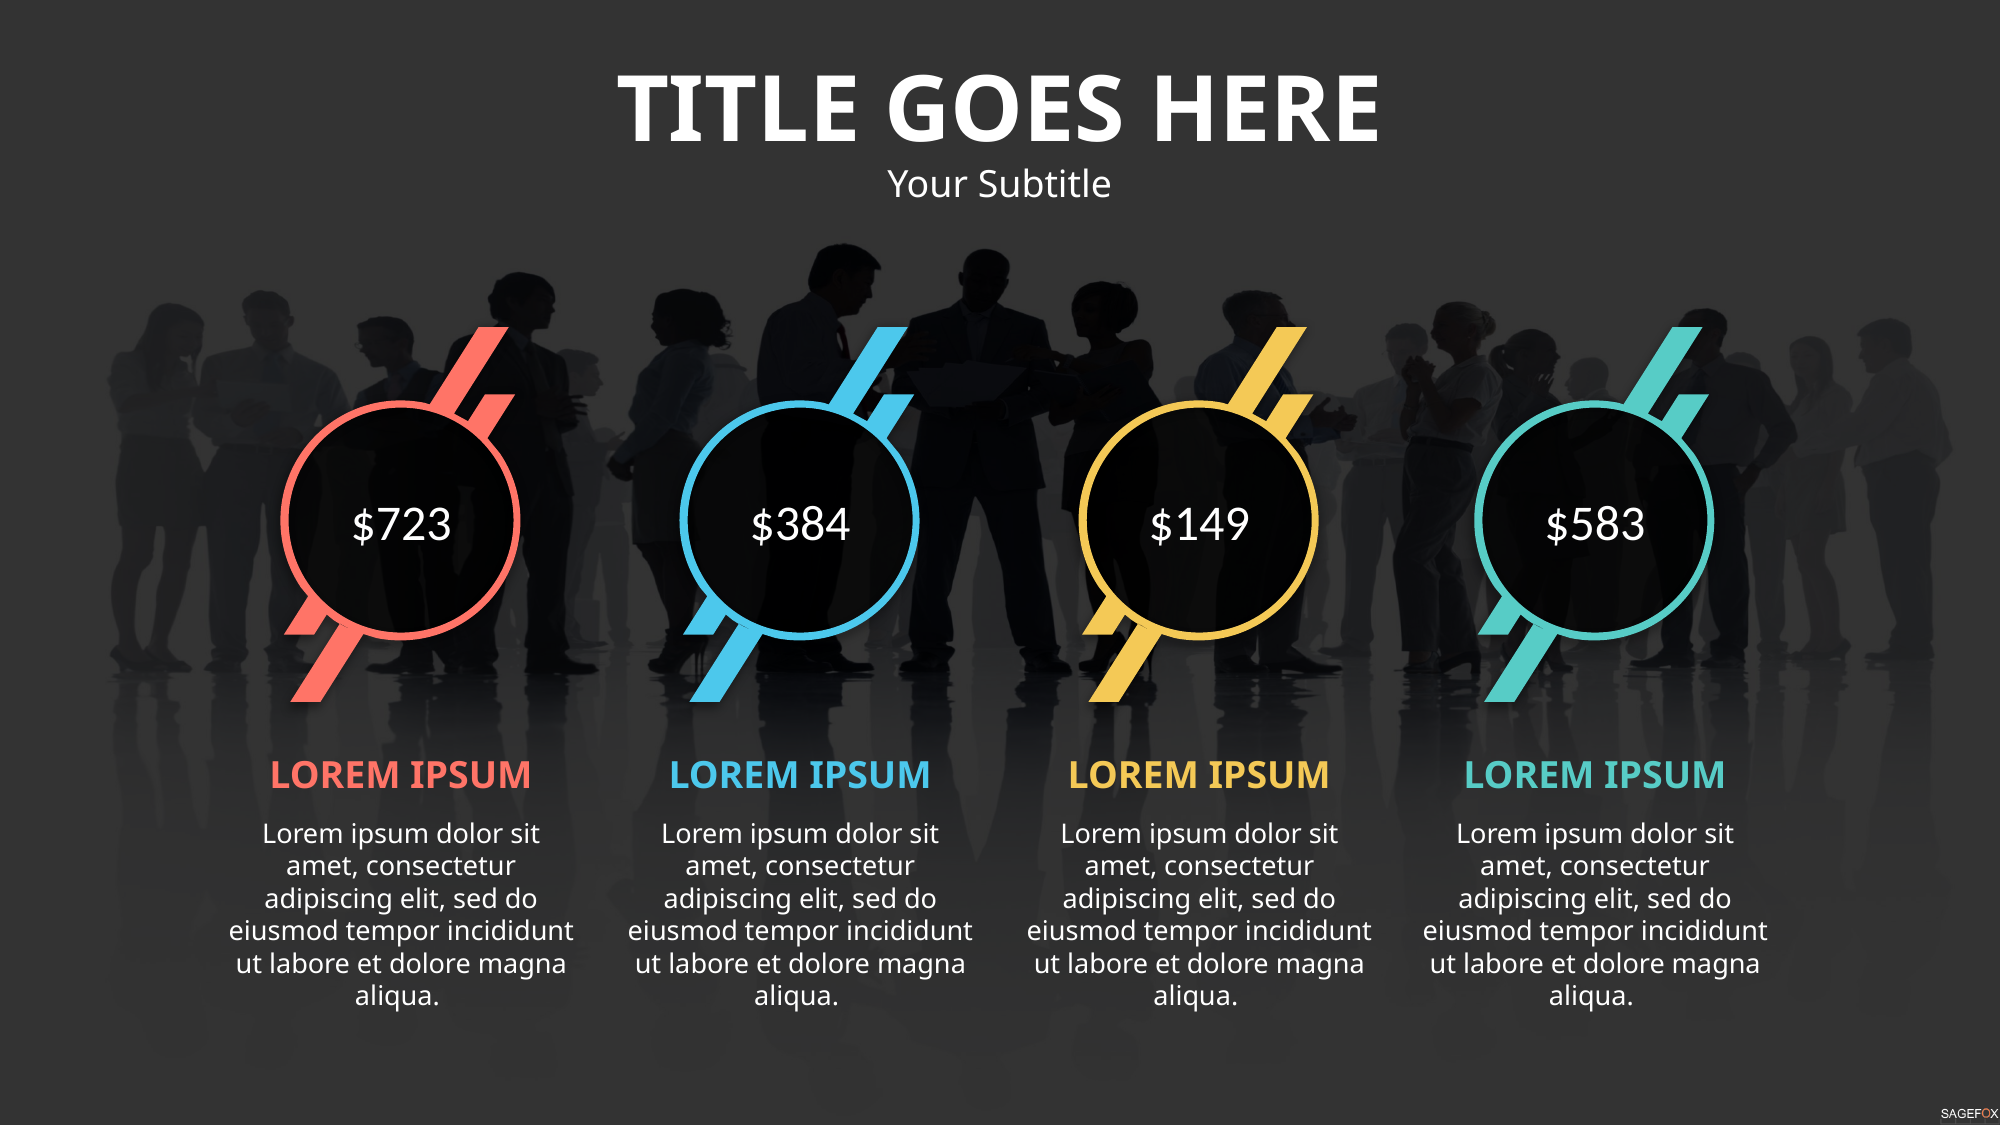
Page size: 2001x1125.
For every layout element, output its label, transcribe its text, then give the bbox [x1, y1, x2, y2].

text_box LOREM IPSUM Lorem ipsum dolor sit amet, consectetur adipiscing elit, sed do eiusmod tempor incididunt ut labore et dolore magna aliqua. [616, 746, 984, 1017]
text_box $723 [293, 419, 506, 631]
text_box LOREM IPSUM Lorem ipsum dolor sit amet, consectetur adipiscing elit, sed do eiusmod tempor incididunt ut labore et dolore magna aliqua. [1015, 746, 1383, 1017]
text_box $583 [1487, 419, 1700, 631]
text_box $149 [1092, 419, 1304, 631]
text_box TITLE GOES HERE Your Subtitle [548, 42, 1452, 212]
picture [0, 0, 2001, 1125]
text_box [1473, 326, 1716, 704]
text_box LOREM IPSUM Lorem ipsum dolor sit amet, consectetur adipiscing elit, sed do eiusmod tempor incididunt ut labore et dolore magna aliqua. [1411, 746, 1779, 1017]
text_box [678, 326, 921, 704]
text_box LOREM IPSUM Lorem ipsum dolor sit amet, consectetur adipiscing elit, sed do eiusmod tempor incididunt ut labore et dolore magna aliqua. [217, 746, 585, 1017]
text_box [1077, 326, 1320, 704]
text_box [279, 326, 522, 704]
text_box $384 [694, 419, 907, 631]
